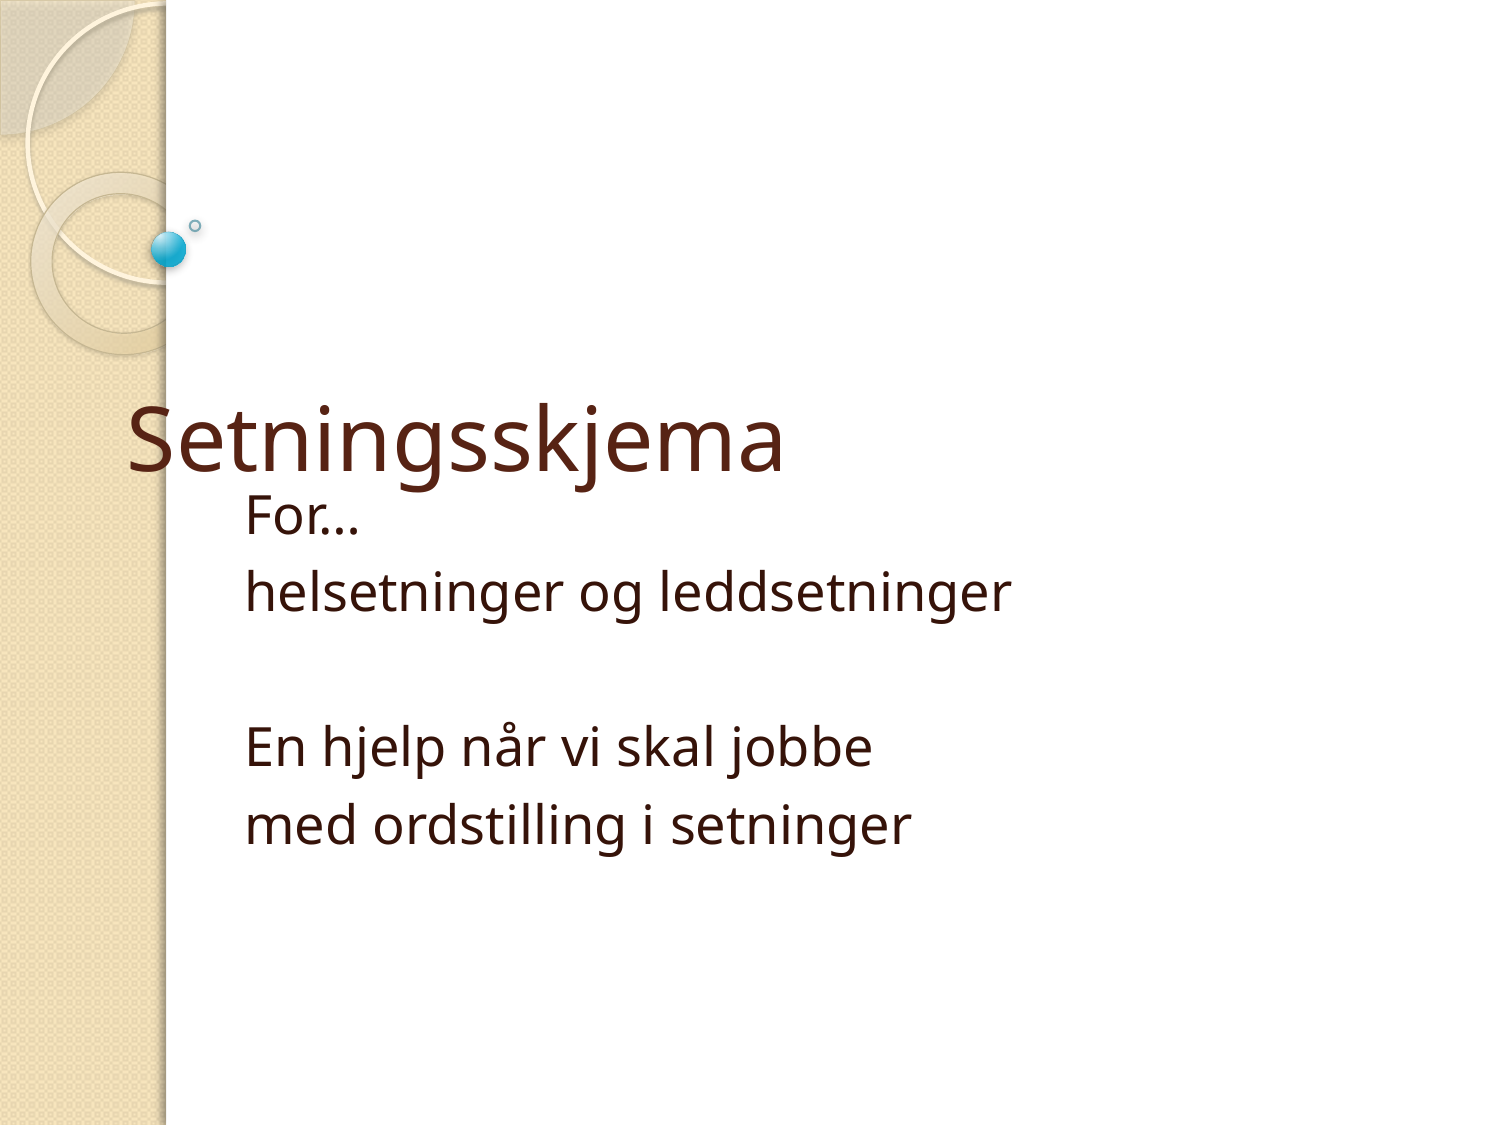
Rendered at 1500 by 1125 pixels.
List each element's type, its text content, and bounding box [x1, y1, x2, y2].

title Setningsskjema [112, 255, 1388, 497]
subtitle For… helsetninger og leddsetninger En hjelp når vi skal jobbe med ordstilling i setninger [225, 479, 1275, 925]
